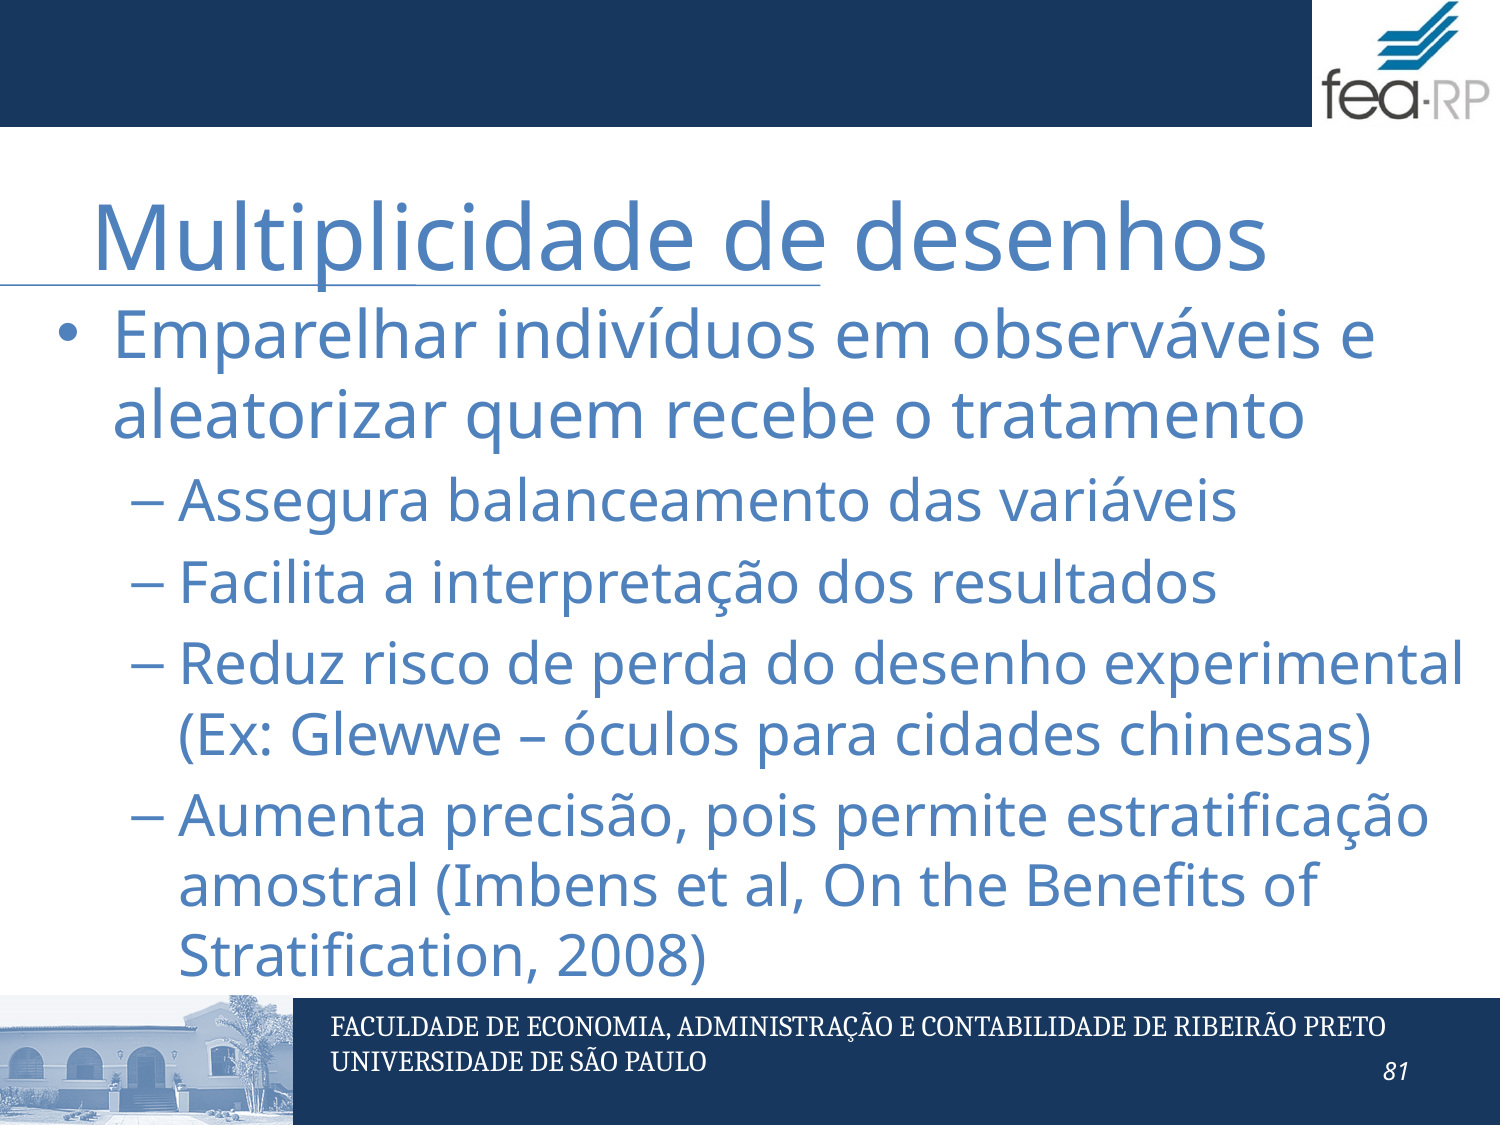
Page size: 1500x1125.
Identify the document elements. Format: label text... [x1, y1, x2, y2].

text_box 81 [1074, 1042, 1425, 1103]
picture [1312, 0, 1500, 127]
picture [0, 995, 293, 1125]
title Multiplicidade de desenhos [75, 164, 1425, 284]
list Emparelhar indivíduos em observáveis e aleatorizar quem recebe o tratamento Assegura balanceamento das variáveis Facilita a interpretação dos resultados Reduz risco de perda do desenho experimental (Ex: Glewwe – óculos para cidades chinesas) Aumenta precisão, pois permite estratificação amostral (Imbens et al, On the Benefits of Stratification, 2008) [41, 284, 1500, 929]
